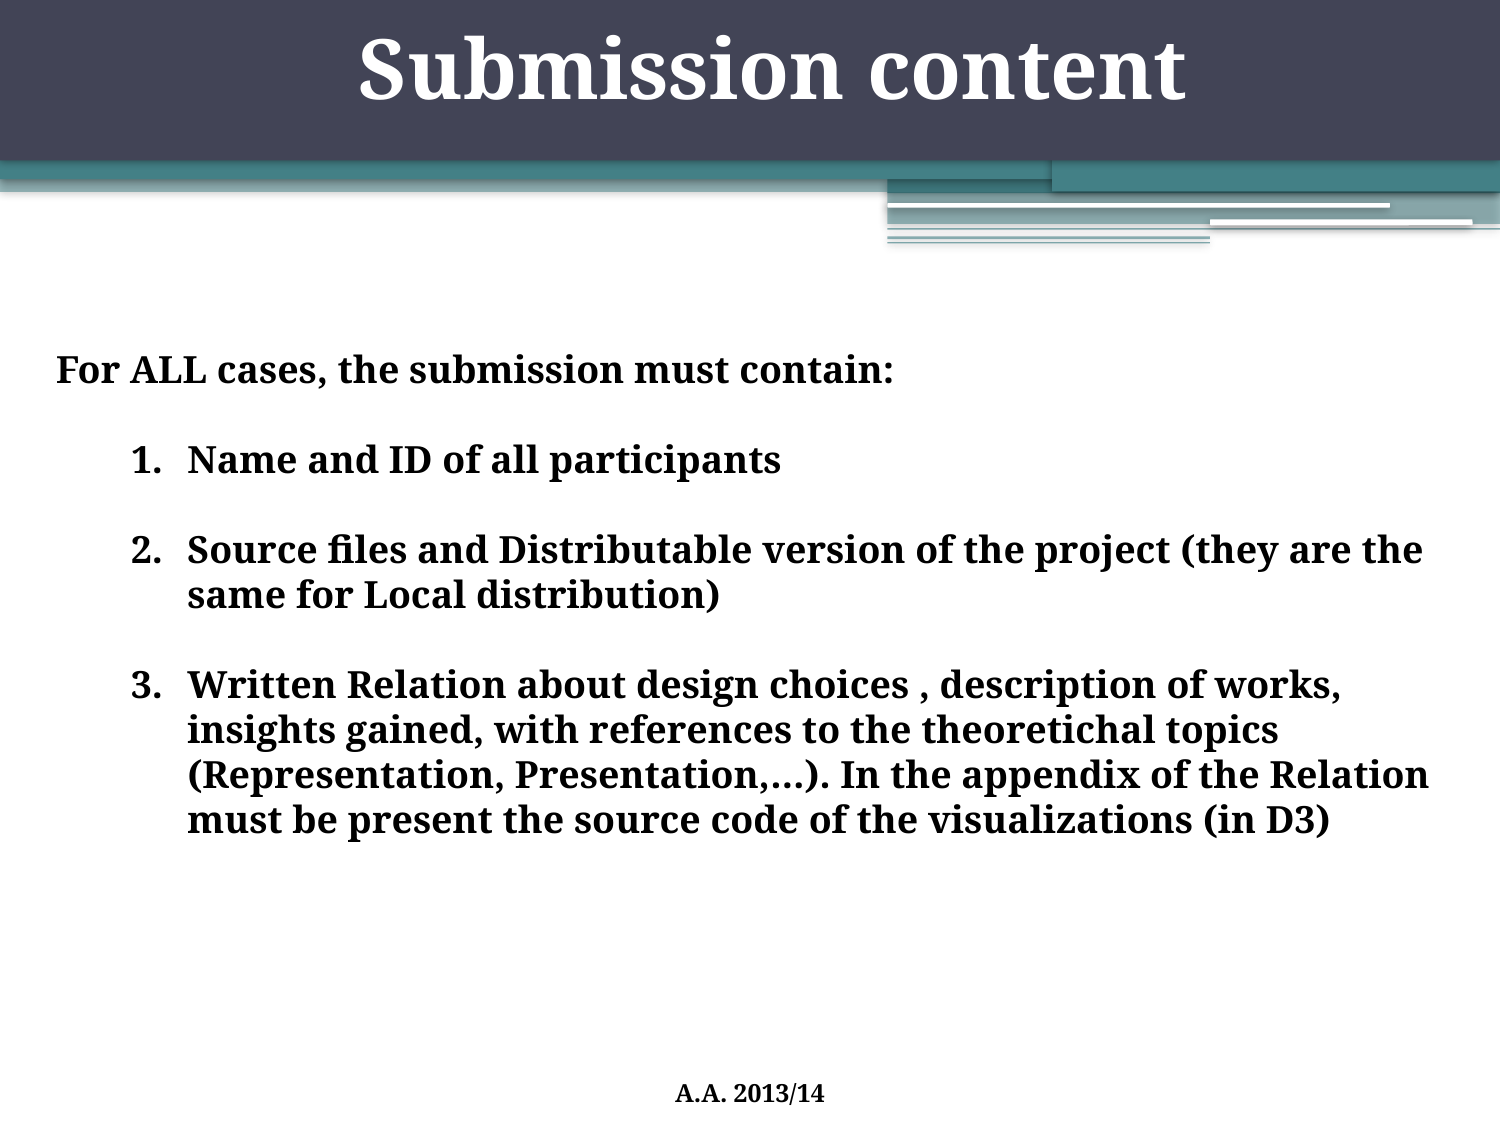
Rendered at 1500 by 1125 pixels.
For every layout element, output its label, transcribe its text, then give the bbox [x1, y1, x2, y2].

text_box For ALL cases, the submission must contain: Name and ID of all participants Source files and Distributable version of the project (they are the same for Local distribution) Written Relation about design choices , description of works, insights gained, with references to the theoretichal topics (Representation, Presentation,…). In the appendix of the Relation must be present the source code of the visualizations (in D3) [41, 339, 1483, 939]
text_box A.A. 2013/14 [512, 1070, 988, 1125]
text_box Submission content [171, 9, 1376, 125]
